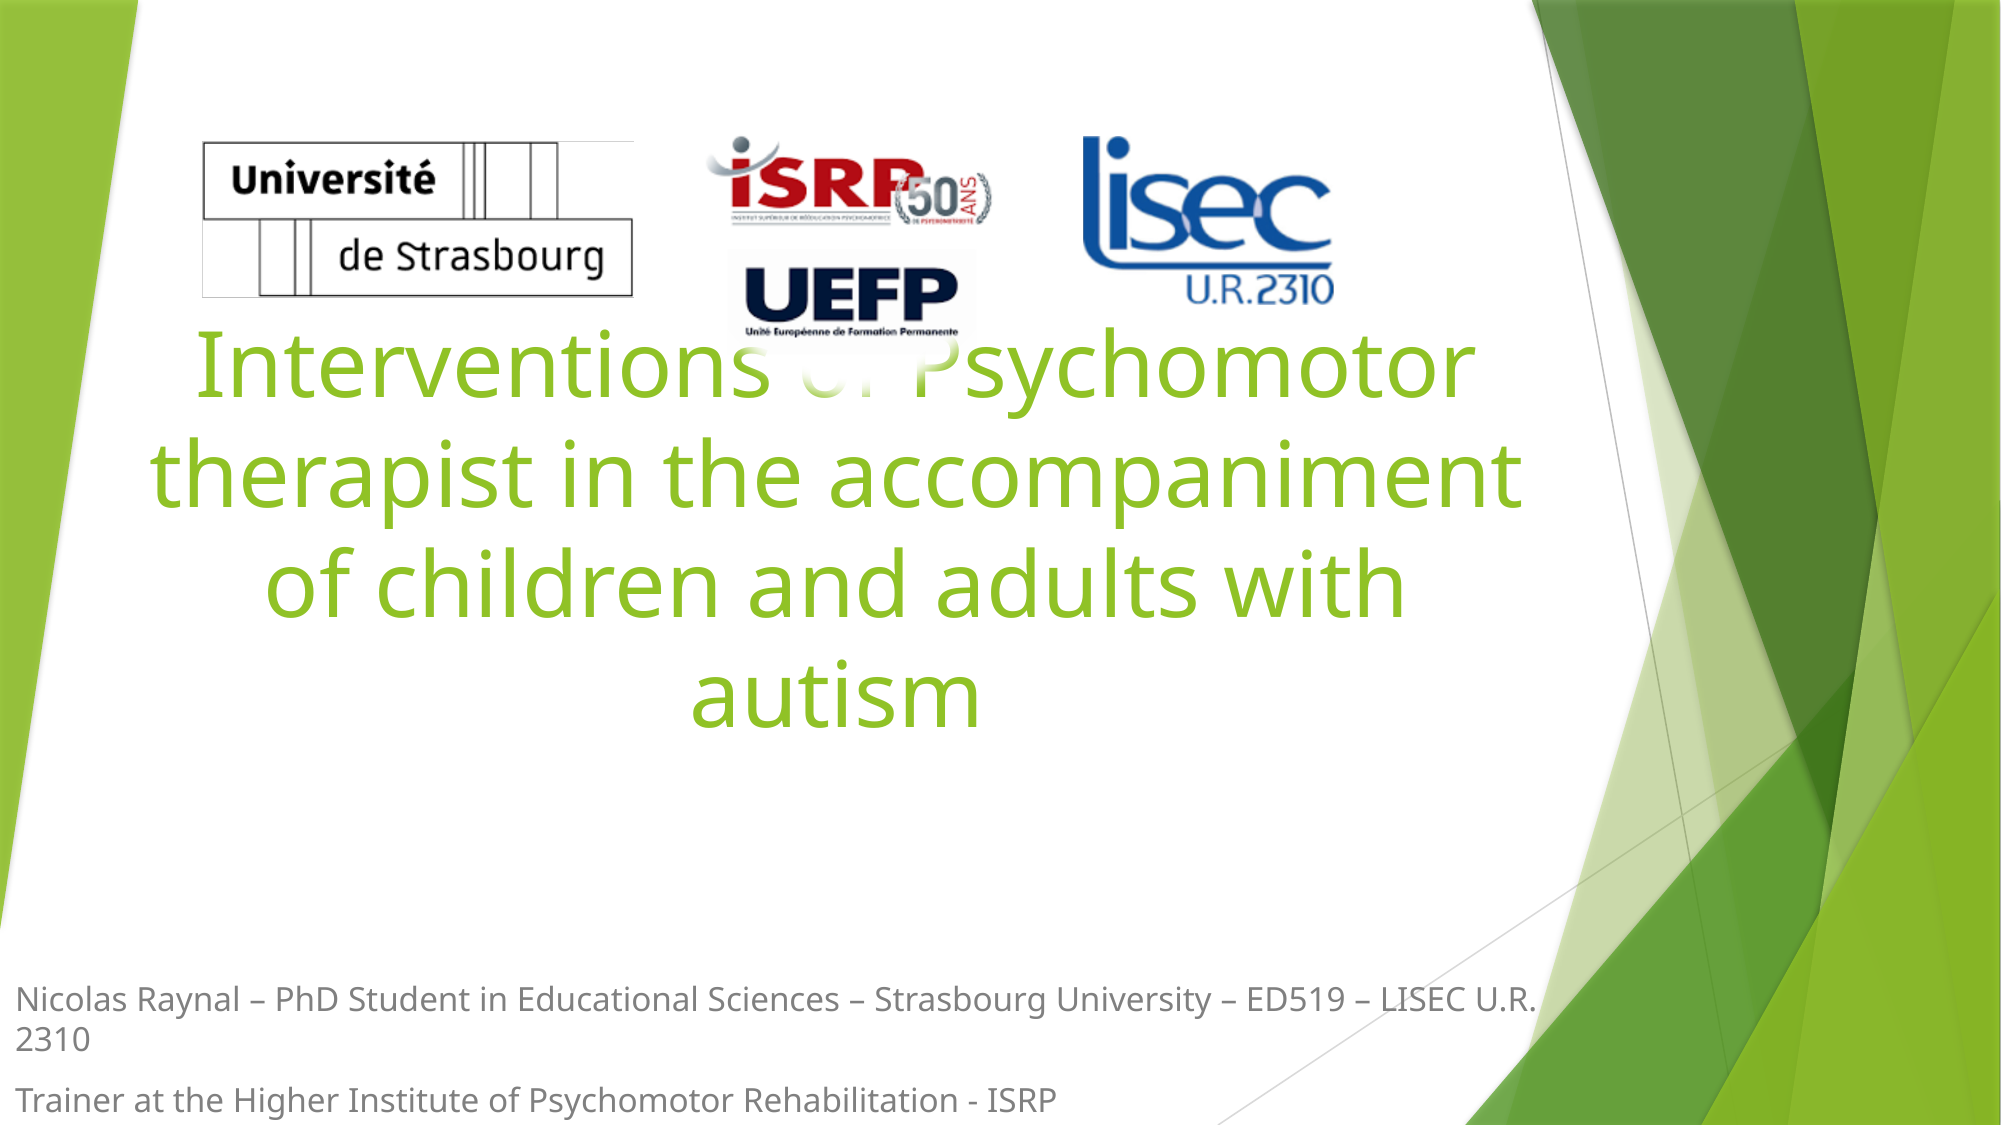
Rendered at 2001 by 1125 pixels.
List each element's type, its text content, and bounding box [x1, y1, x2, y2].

picture [671, 57, 1032, 418]
subtitle Nicolas Raynal – PhD Student in Educational Sciences – Strasbourg University – ED519 – LISEC U.R. 2310 Trainer at the Higher Institute of Psychomotor Rehabilitation - ISRP [0, 970, 1578, 1125]
picture [1082, 136, 1335, 305]
picture [201, 140, 635, 299]
title Interventions of Psychomotor therapist in the accompaniment of children and adults with autism [97, 483, 1578, 754]
